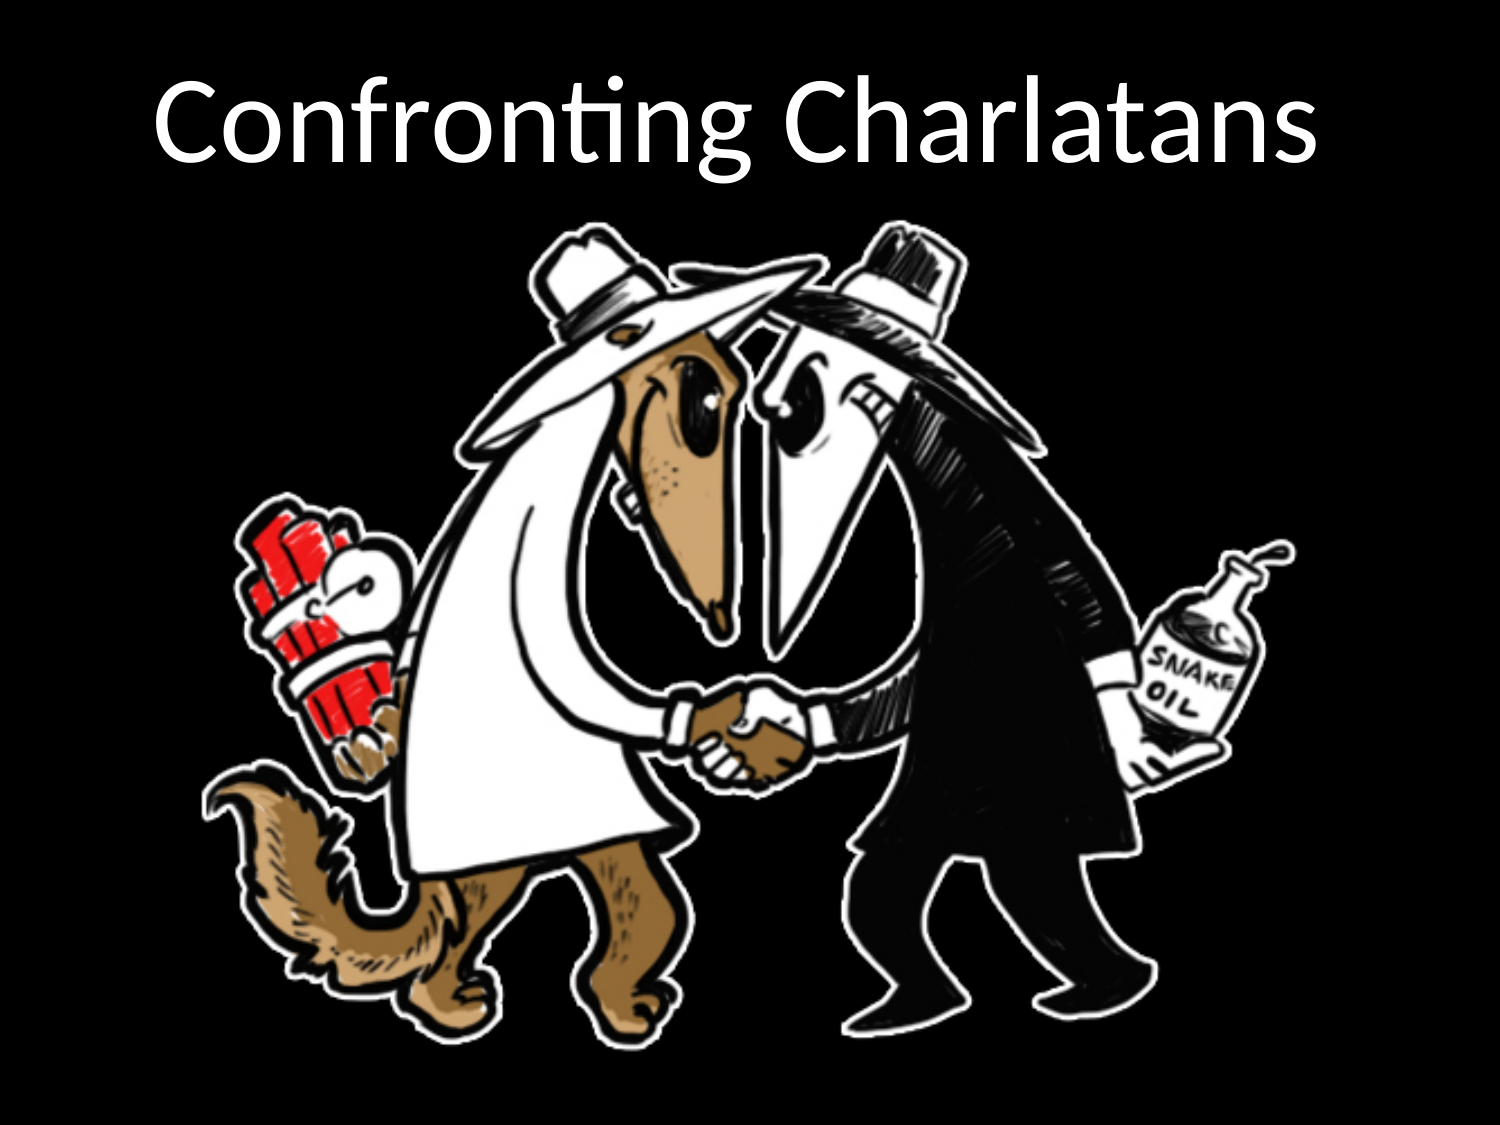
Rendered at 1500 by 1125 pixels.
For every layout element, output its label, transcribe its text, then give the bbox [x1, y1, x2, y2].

picture [189, 212, 1311, 1063]
title Confronting Charlatans [99, 24, 1375, 200]
